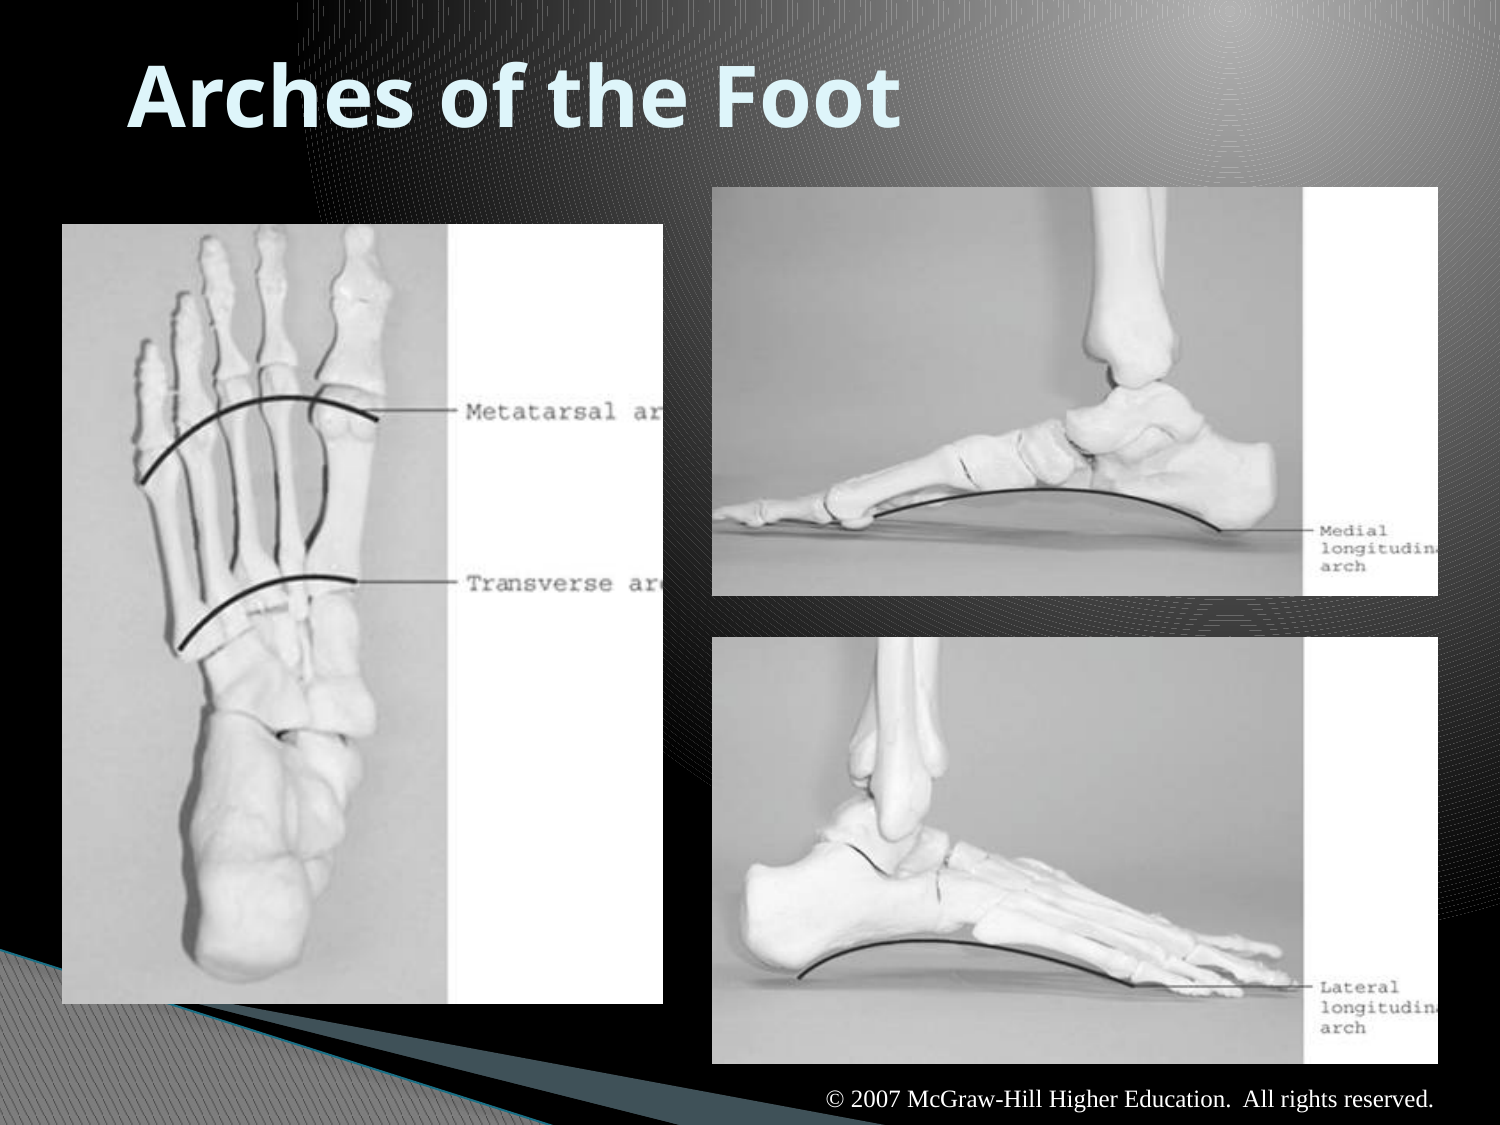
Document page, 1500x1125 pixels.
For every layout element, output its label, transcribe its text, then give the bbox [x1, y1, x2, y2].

picture [712, 637, 1438, 1064]
title Arches of the Foot [112, 0, 1388, 188]
picture [0, 224, 663, 1125]
picture [712, 187, 1438, 597]
